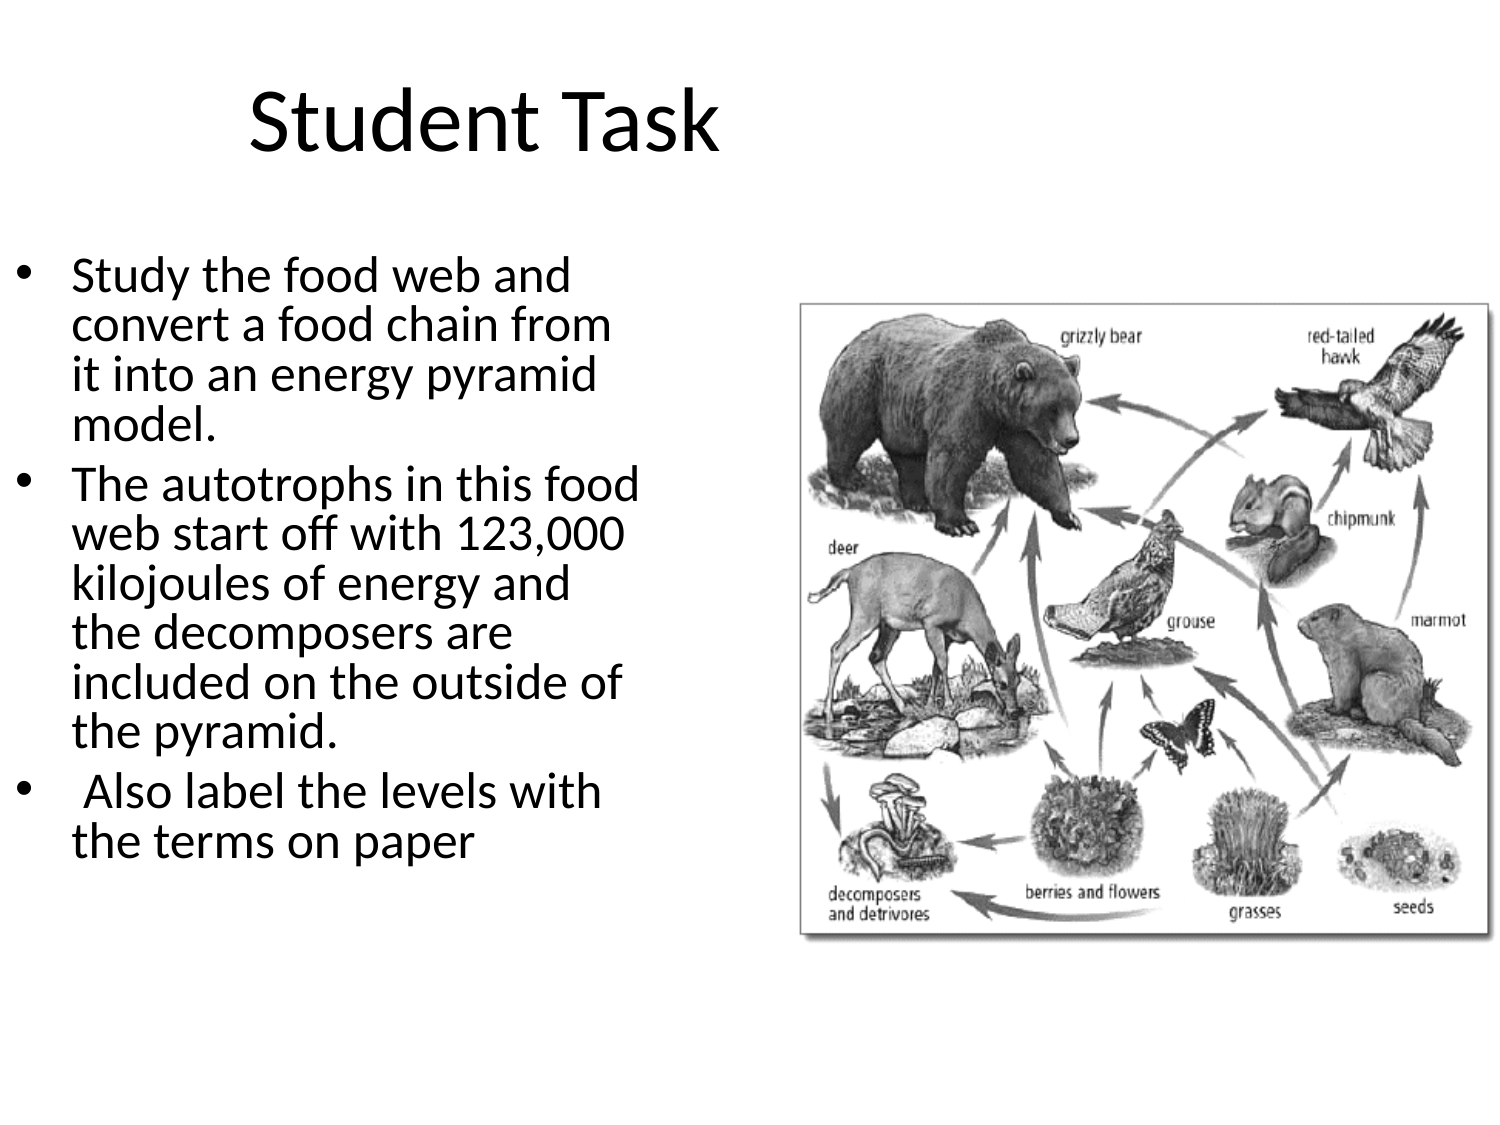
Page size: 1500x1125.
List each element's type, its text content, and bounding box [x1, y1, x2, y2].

list Study the food web and convert a food chain from it into an energy pyramid model. The autotrophs in this food web start off with 123,000 kilojoules of energy and the decomposers are included on the outside of the pyramid. Also label the levels with the terms on paper [0, 245, 663, 988]
title Student Task [0, 20, 1160, 209]
picture [783, 282, 1500, 951]
